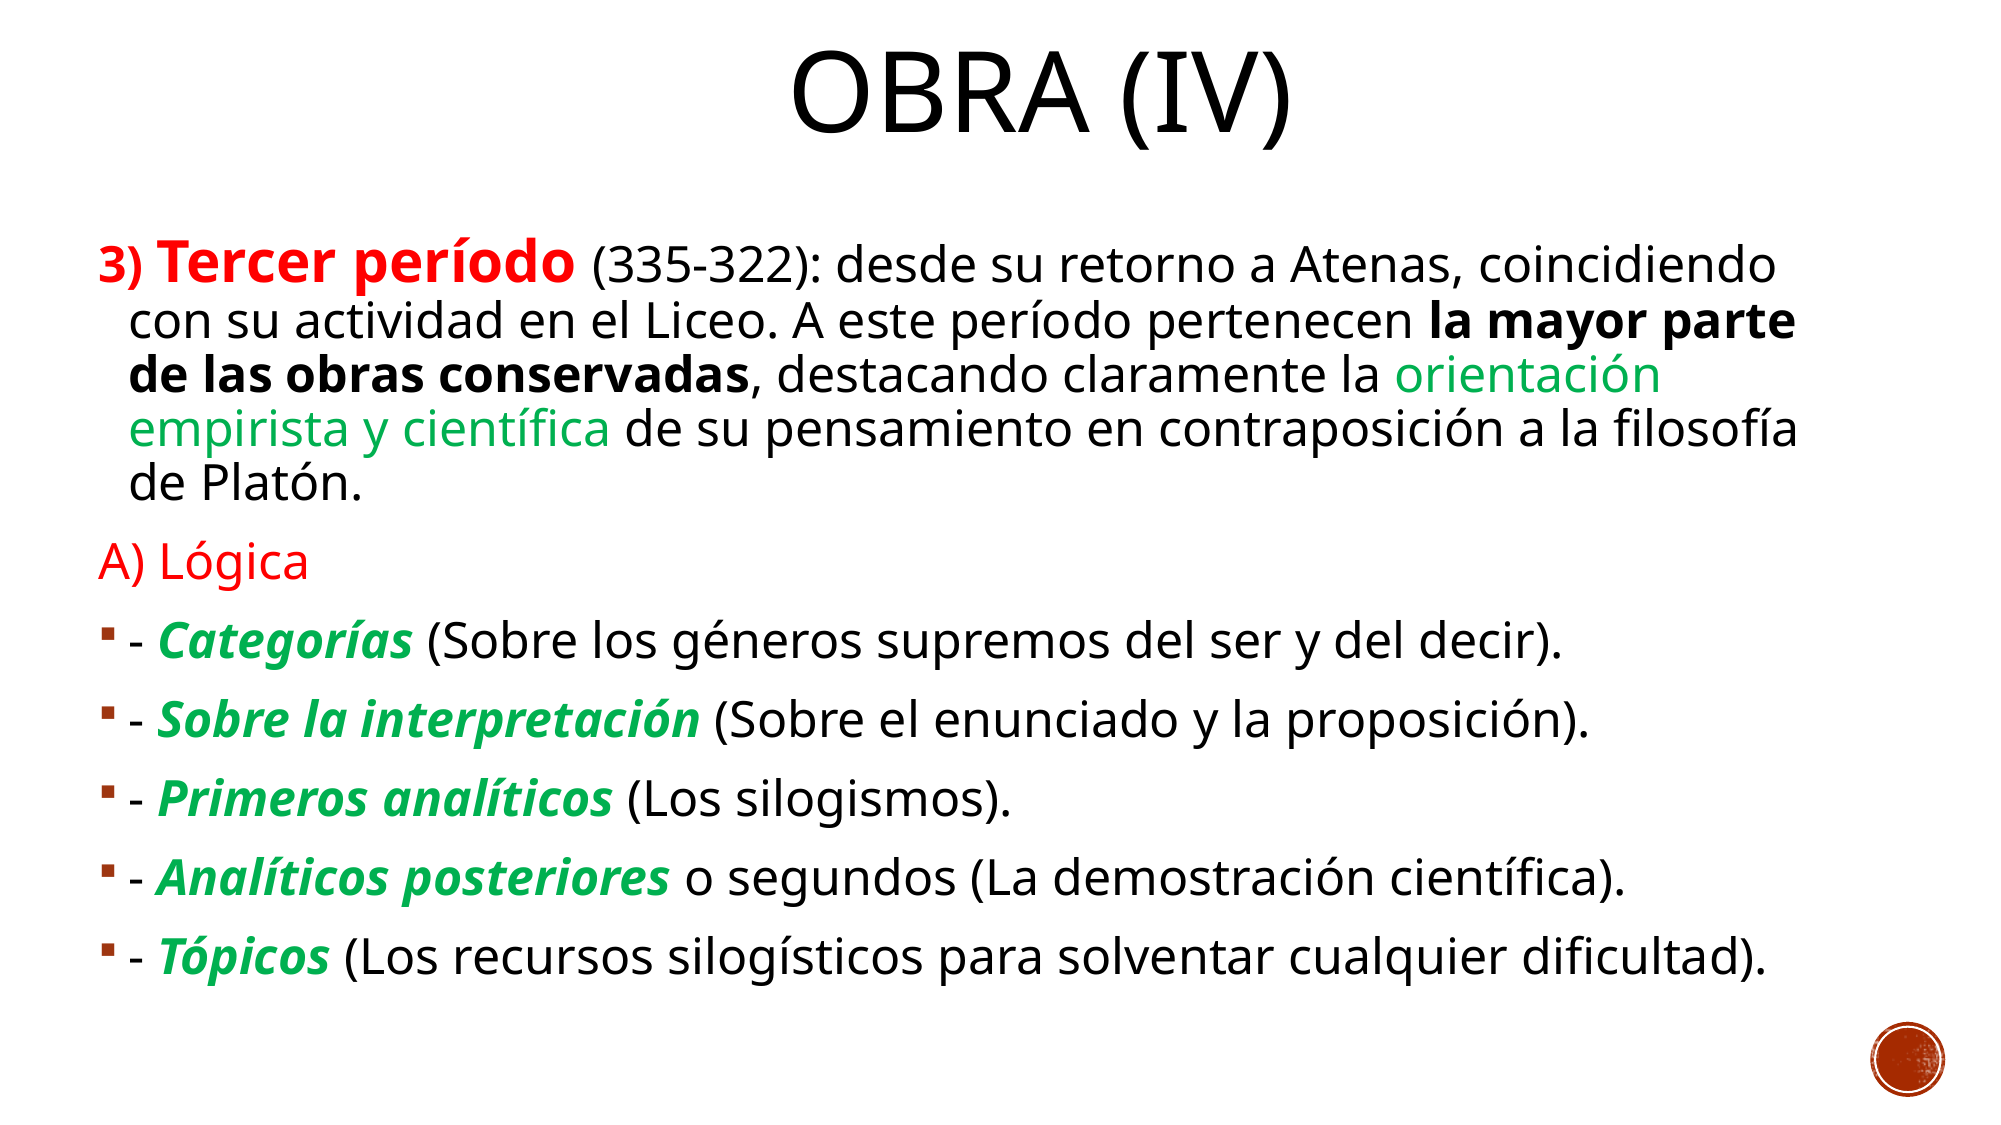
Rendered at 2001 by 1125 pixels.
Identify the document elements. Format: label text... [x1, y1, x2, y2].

list 3) Tercer período (335-322): desde su retorno a Atenas, coincidiendo con su actividad en el Liceo. A este período pertenecen la mayor parte de las obras conservadas, destacando claramente la orientación empirista y científica de su pensamiento en contraposición a la filosofía de Platón. A) Lógica - Categorías (Sobre los géneros supremos del ser y del decir). - Sobre la interpretación (Sobre el enunciado y la proposición). - Primeros analíticos (Los silogismos). - Analíticos posteriores o segundos (La demostración científica). - Tópicos (Los recursos silogísticos para solventar cualquier dificultad). [83, 224, 1873, 1075]
title Obra (iv) [175, 0, 1906, 192]
